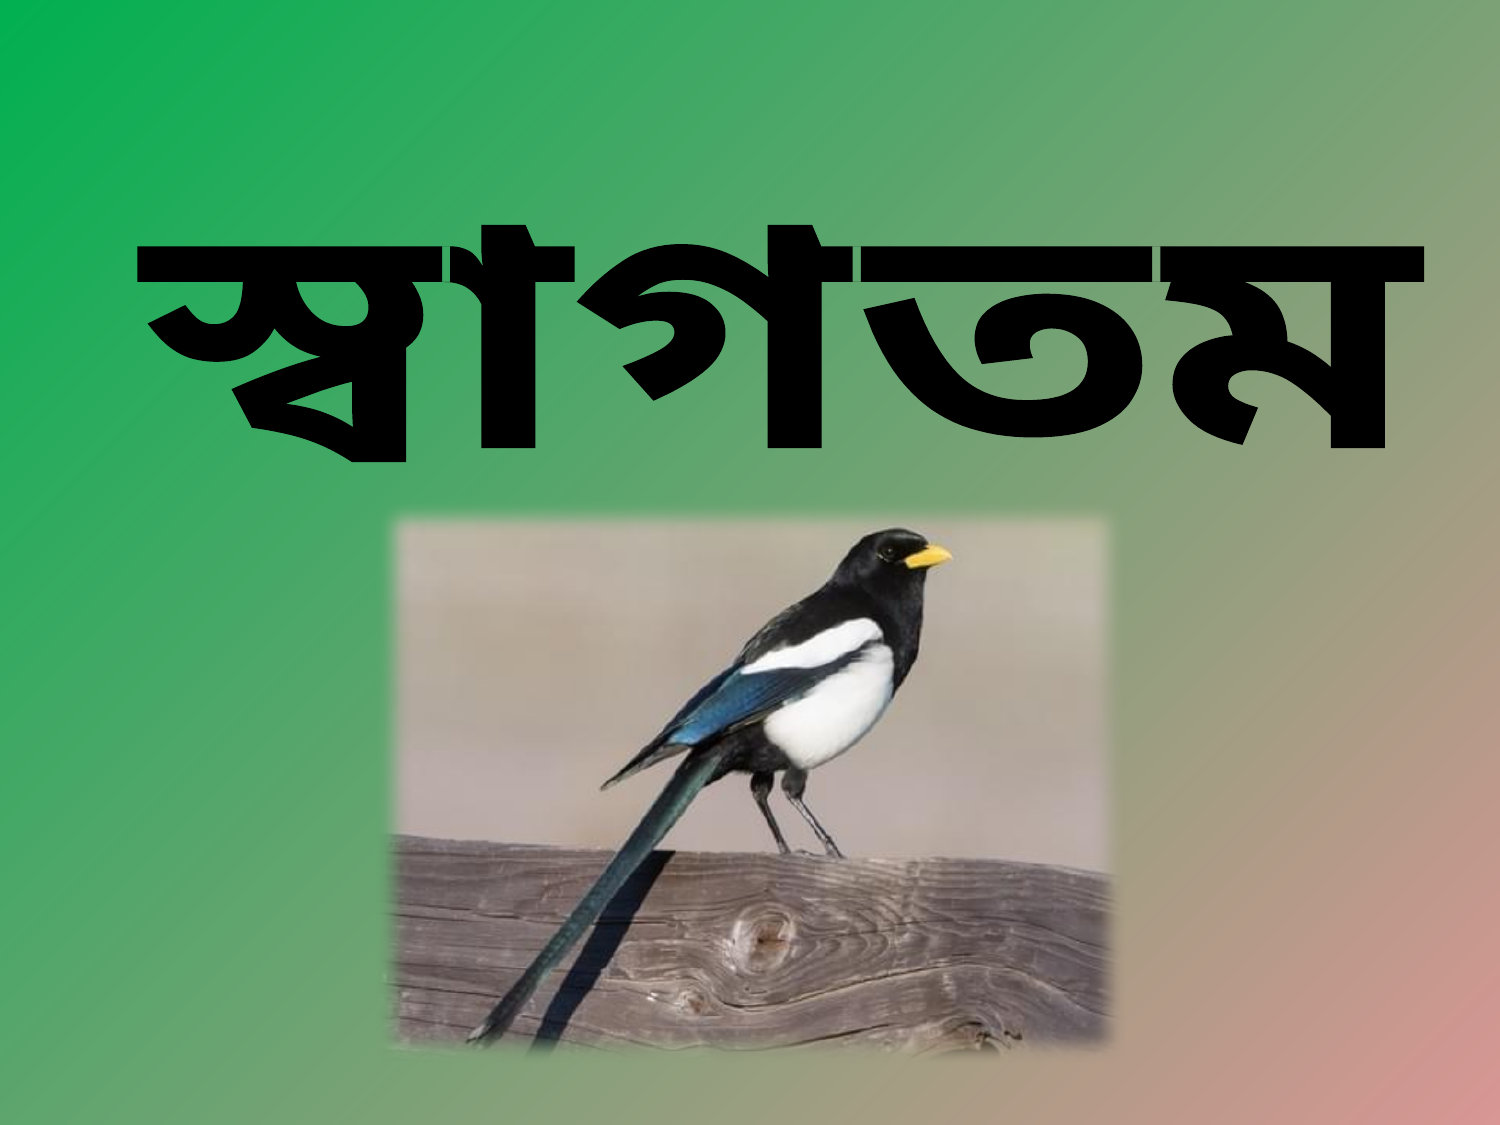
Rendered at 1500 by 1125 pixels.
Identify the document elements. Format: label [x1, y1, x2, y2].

picture [374, 499, 1126, 1063]
